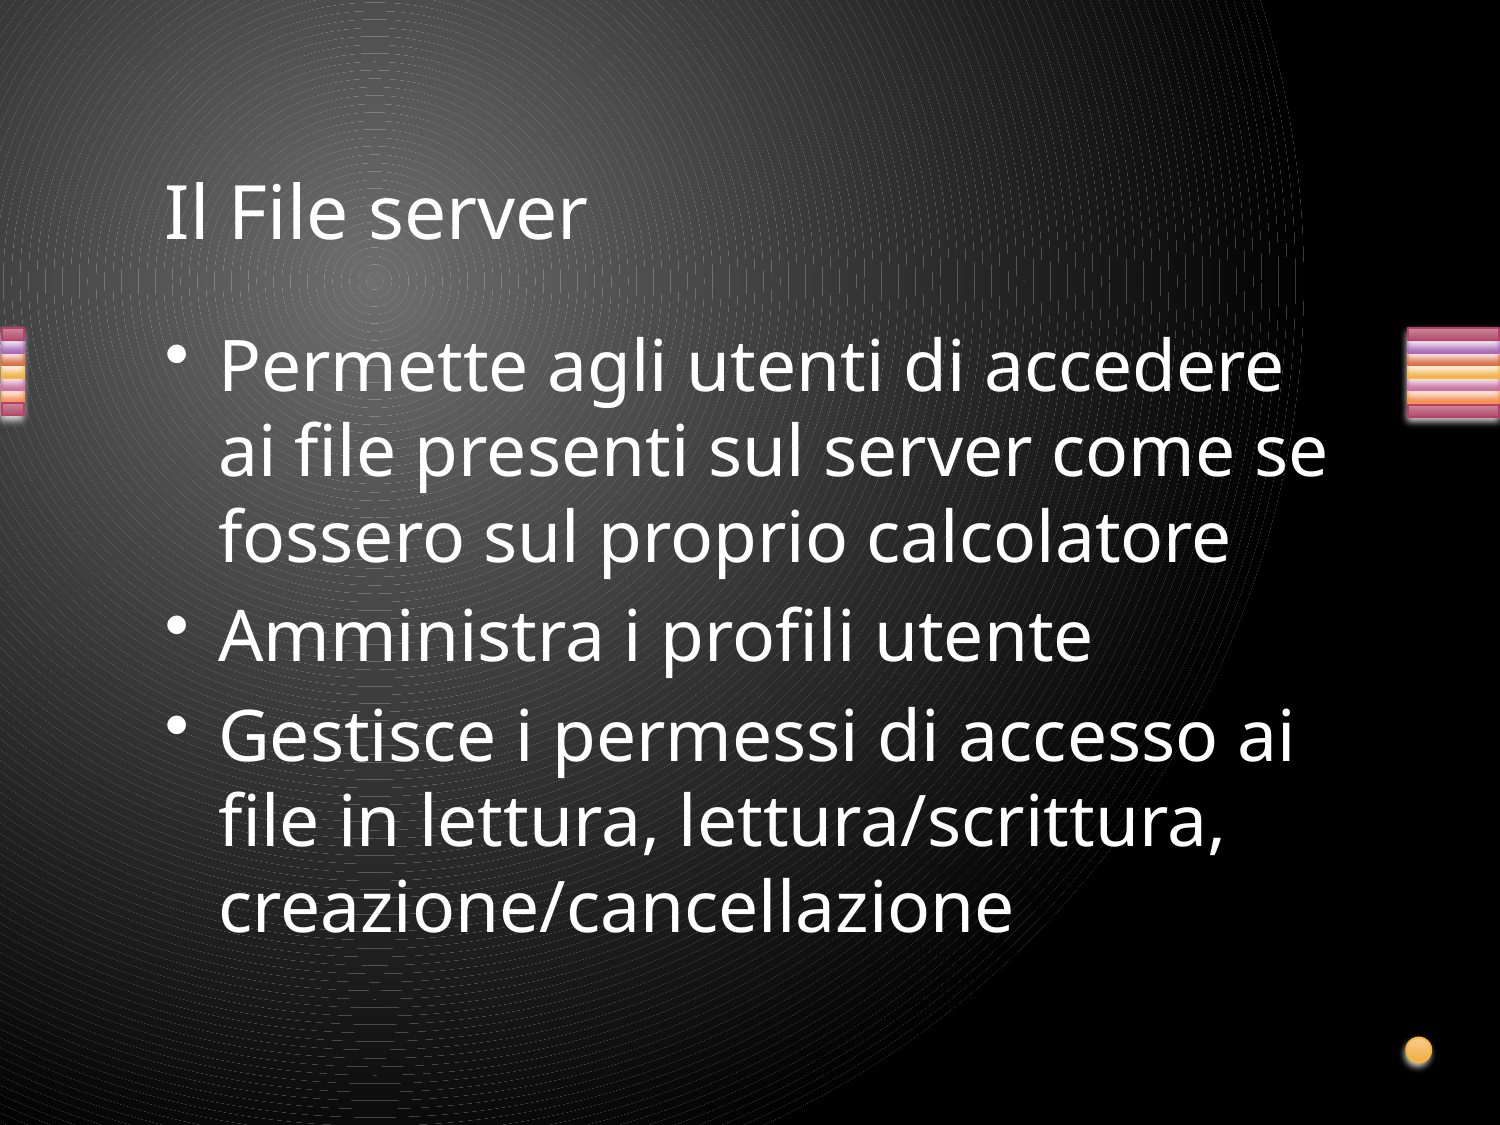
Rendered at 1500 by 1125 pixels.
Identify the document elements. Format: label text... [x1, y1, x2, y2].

title Il File server [150, 75, 1413, 263]
list Permette agli utenti di accedere ai file presenti sul server come se fossero sul proprio calcolatore Amministra i profili utente Gestisce i permessi di accesso ai file in lettura, lettura/scrittura, creazione/cancellazione [150, 312, 1375, 1005]
